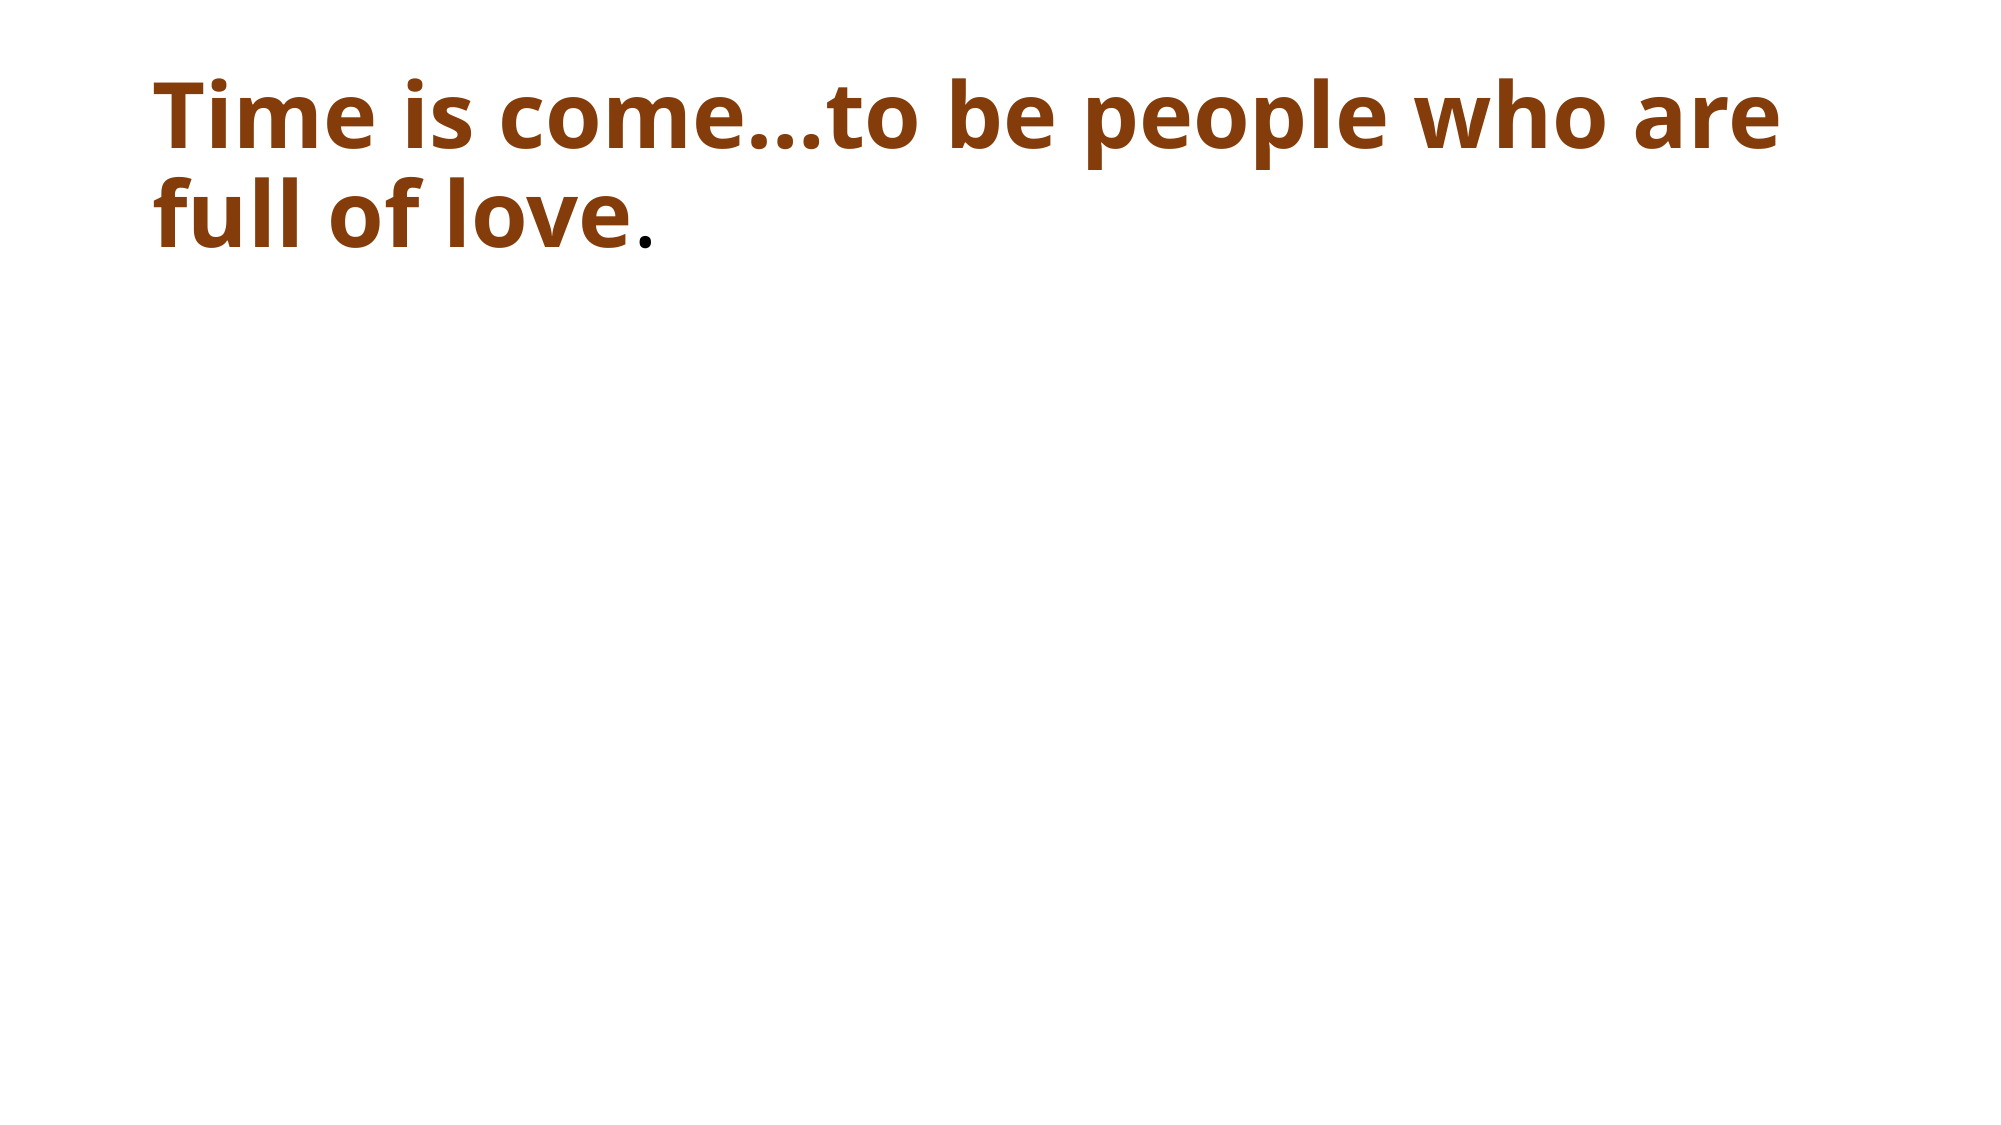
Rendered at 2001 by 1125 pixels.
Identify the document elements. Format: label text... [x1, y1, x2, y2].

title Time is come…to be people who are full of love. [137, 59, 1863, 278]
